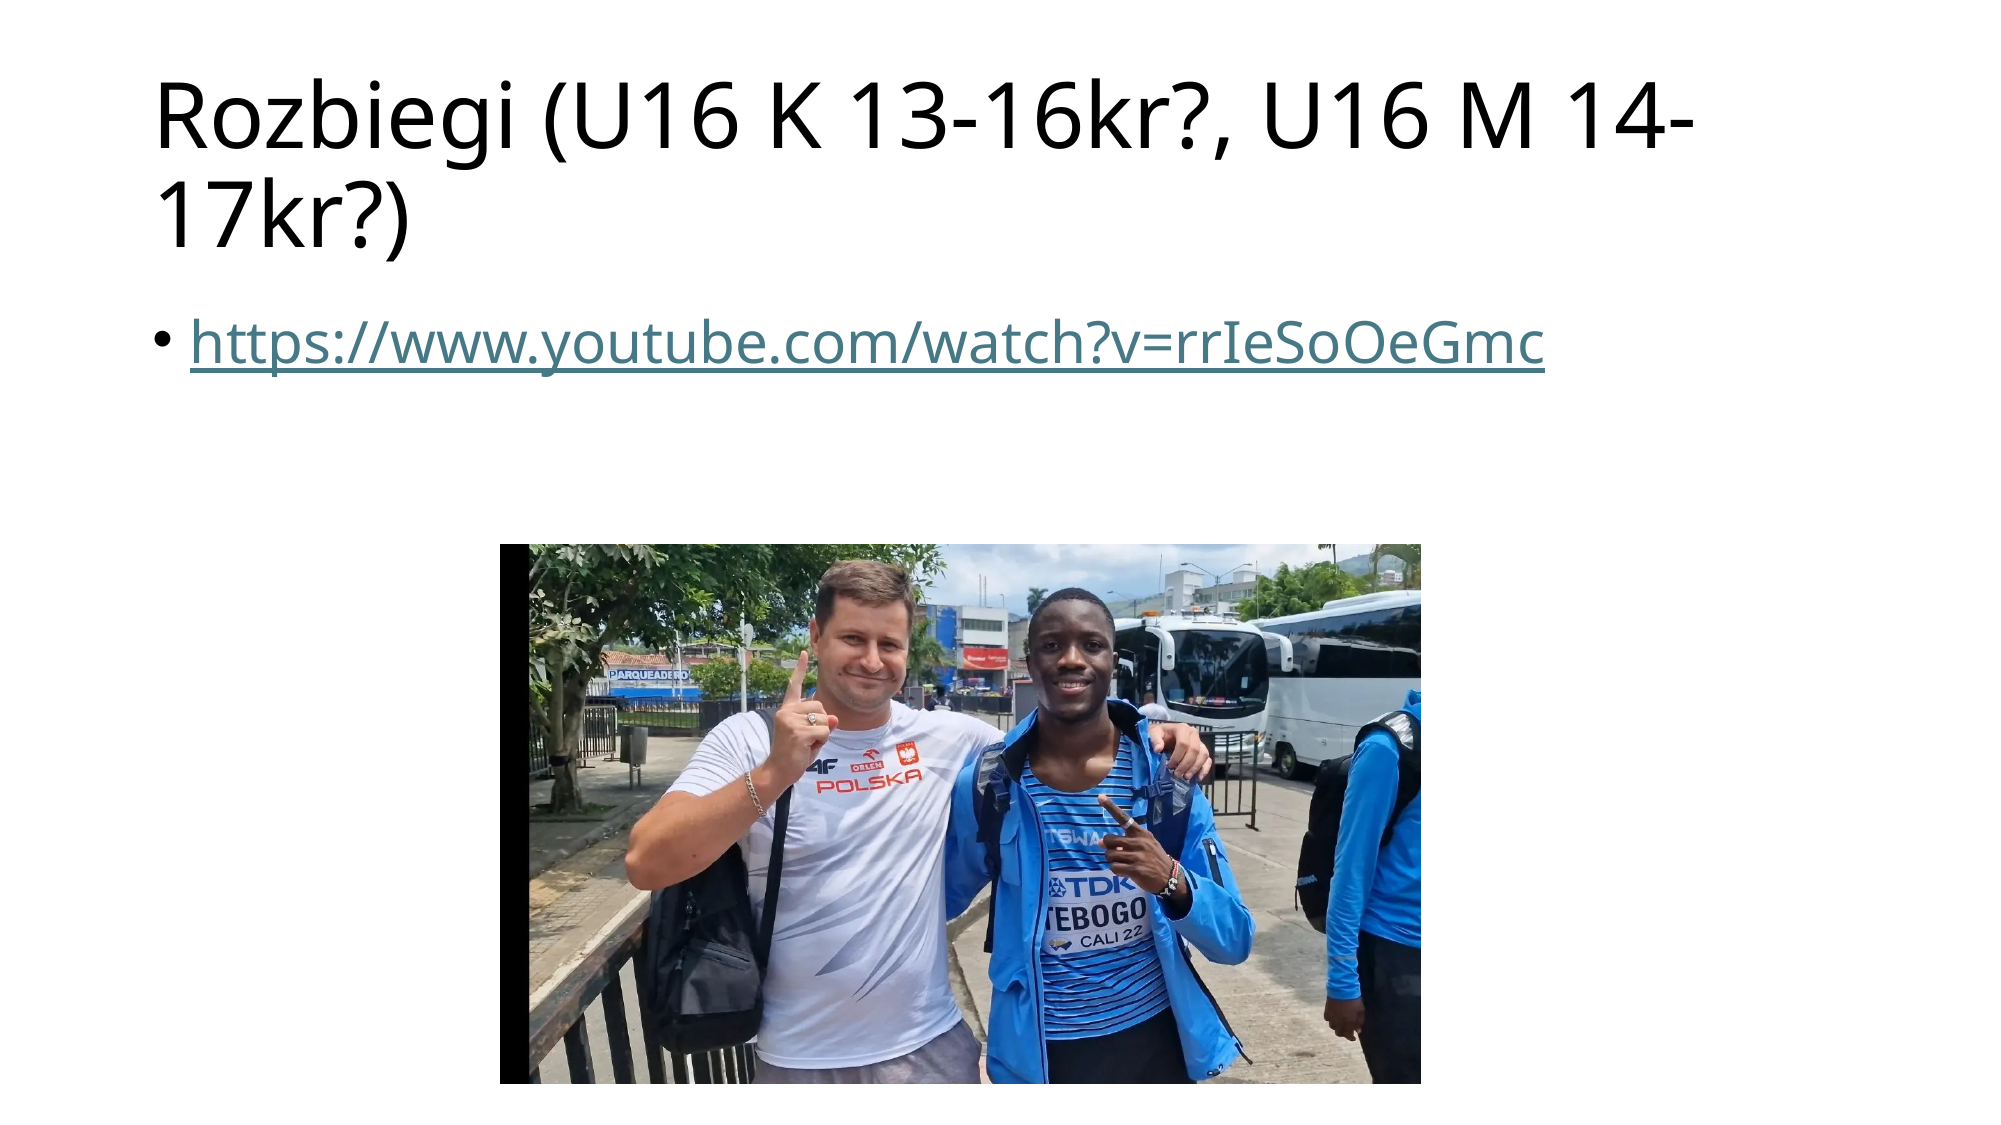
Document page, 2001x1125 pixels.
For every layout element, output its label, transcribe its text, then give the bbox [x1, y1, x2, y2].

title Rozbiegi (U16 K 13-16kr?, U16 M 14-17kr?) [137, 59, 1863, 278]
list https://www.youtube.com/watch?v=rrIeSoOeGmc [137, 299, 1863, 1014]
picture [500, 544, 1421, 1085]
